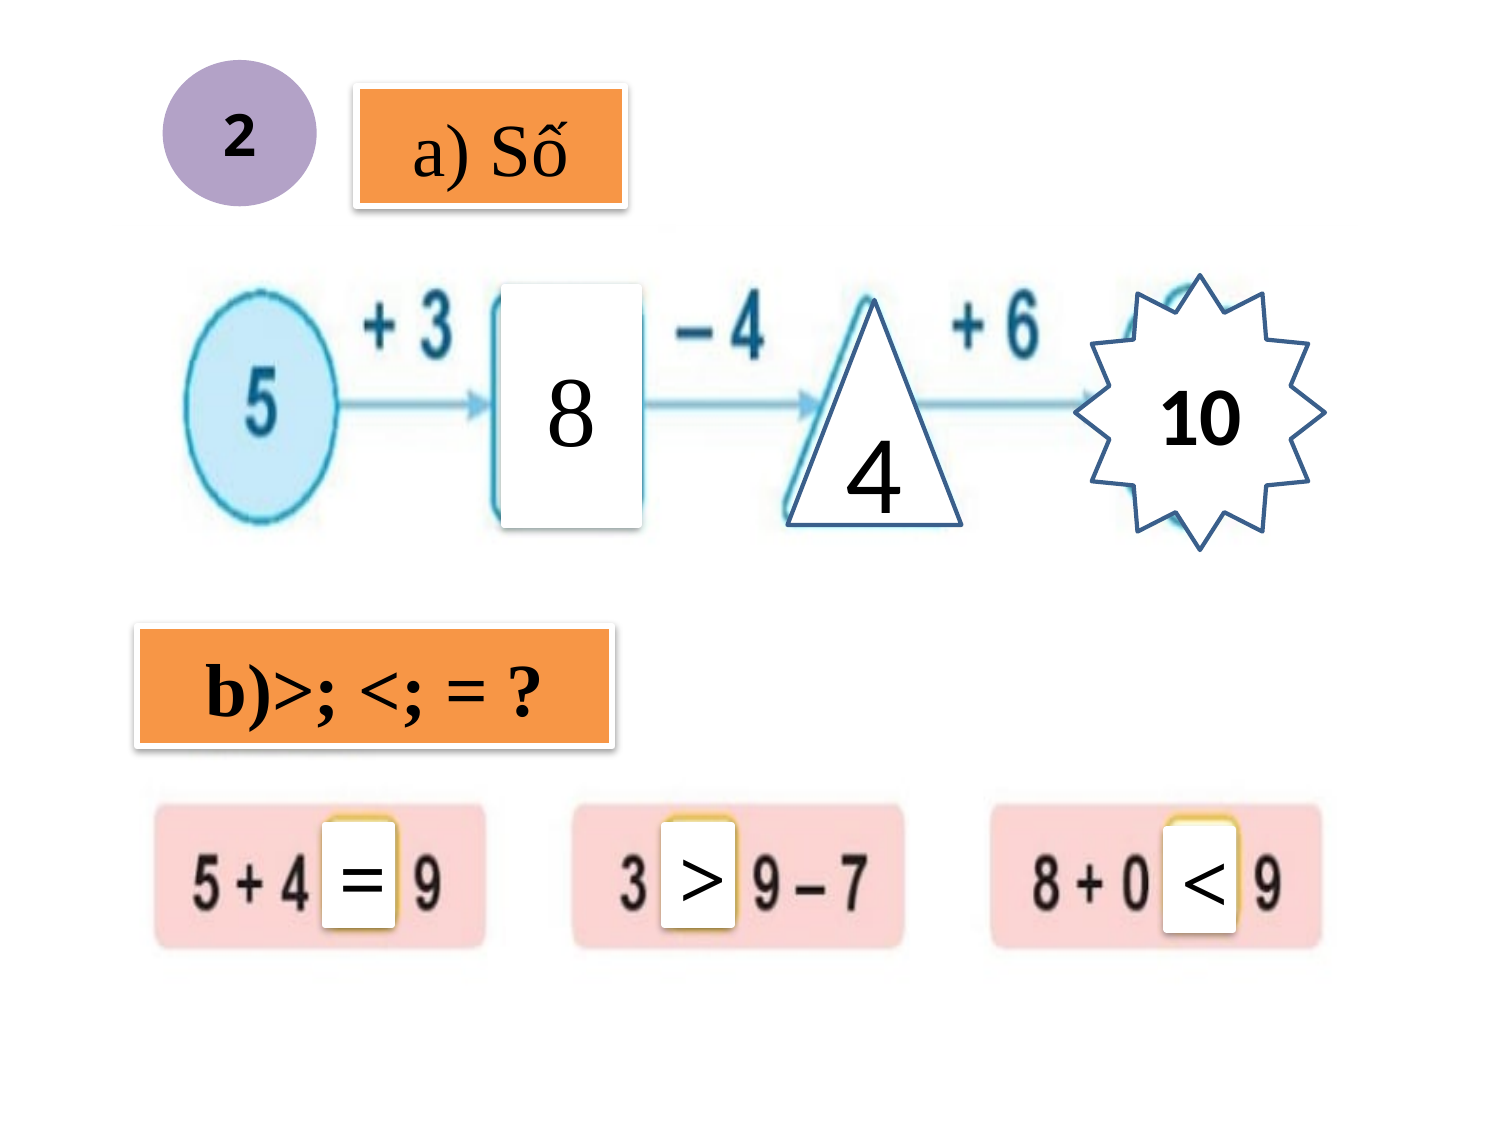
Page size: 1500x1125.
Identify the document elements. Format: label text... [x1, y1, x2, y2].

picture [89, 224, 1389, 1101]
text_box 2 [160, 57, 319, 209]
text_box a) Số [353, 83, 628, 209]
